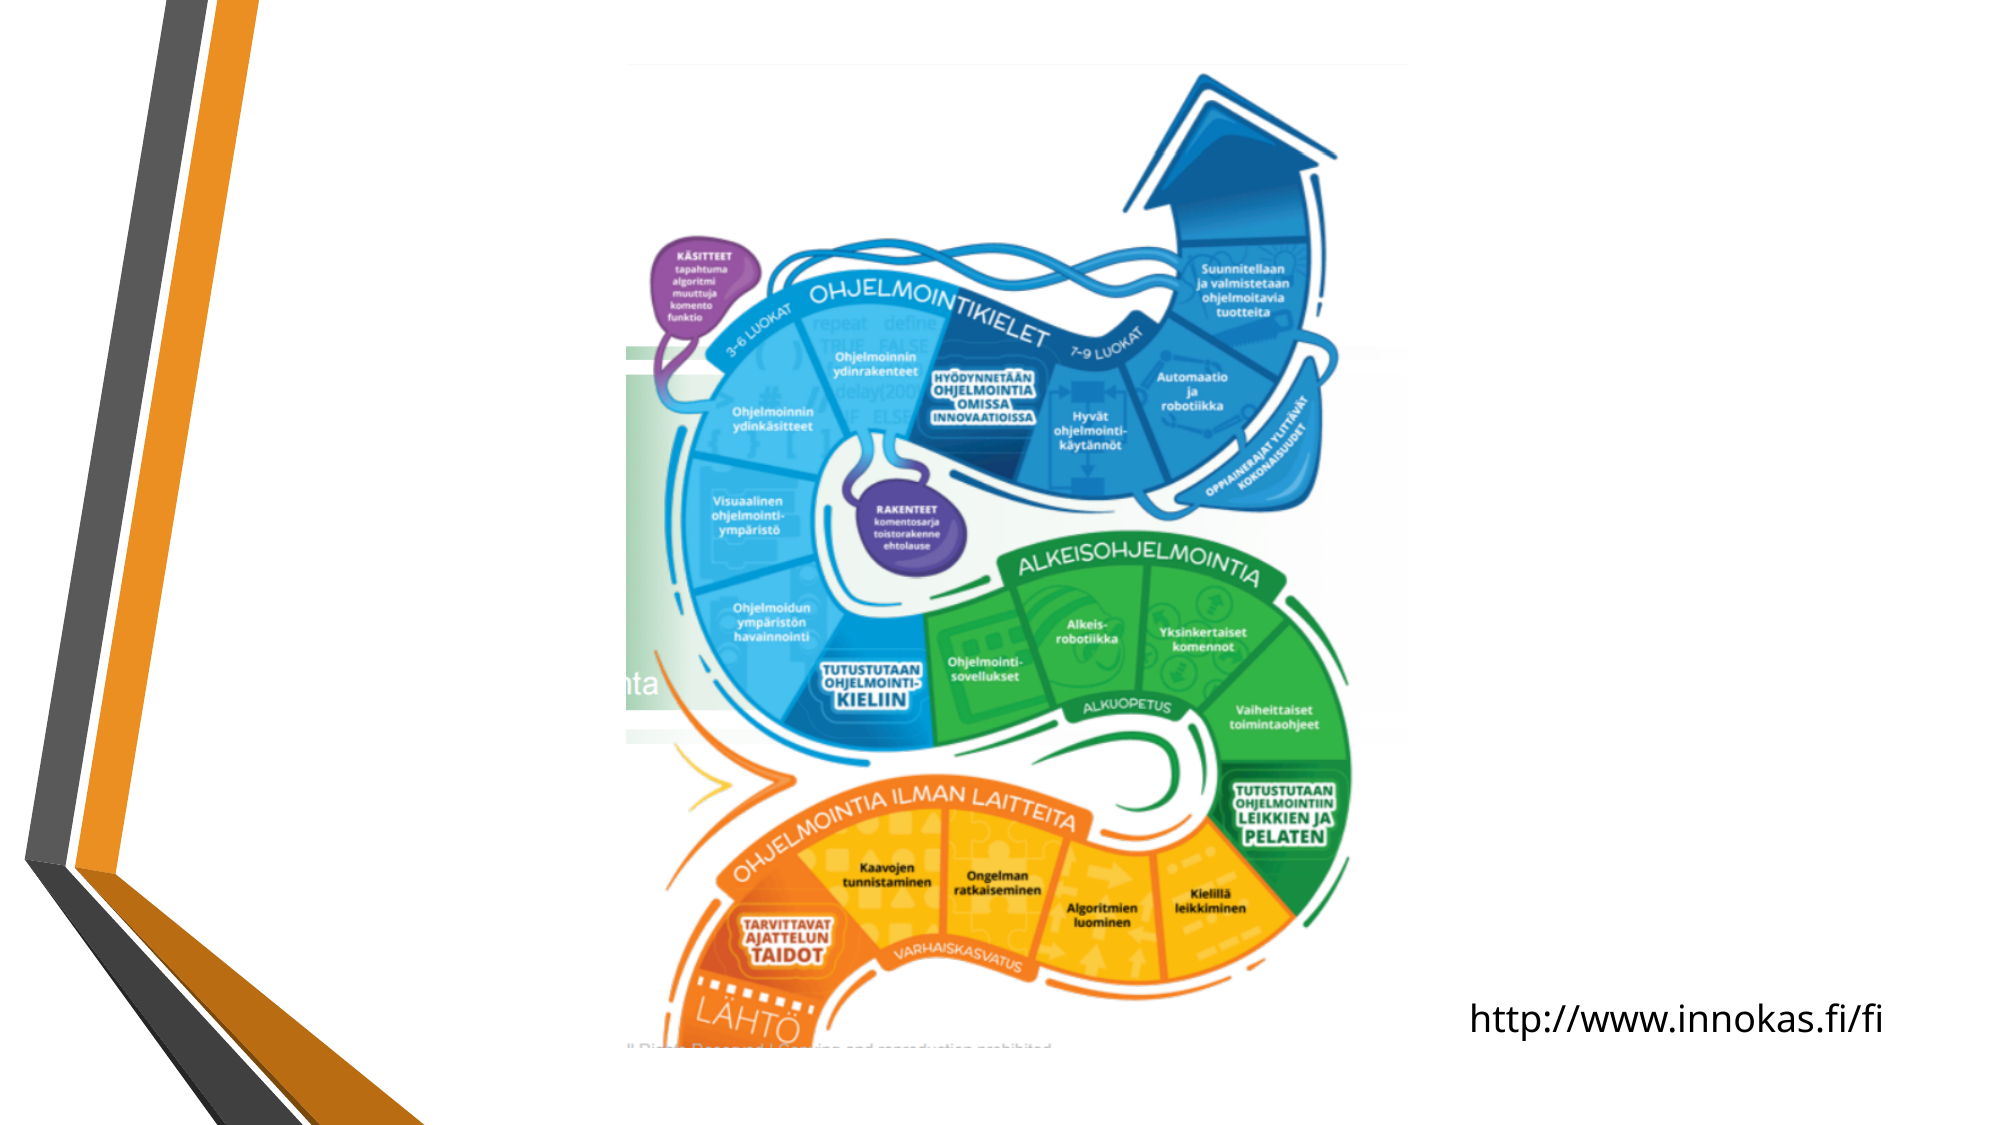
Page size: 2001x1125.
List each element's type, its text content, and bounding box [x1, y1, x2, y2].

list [625, 64, 1410, 1049]
text_box http://www.innokas.fi/fi [1454, 987, 1908, 1048]
